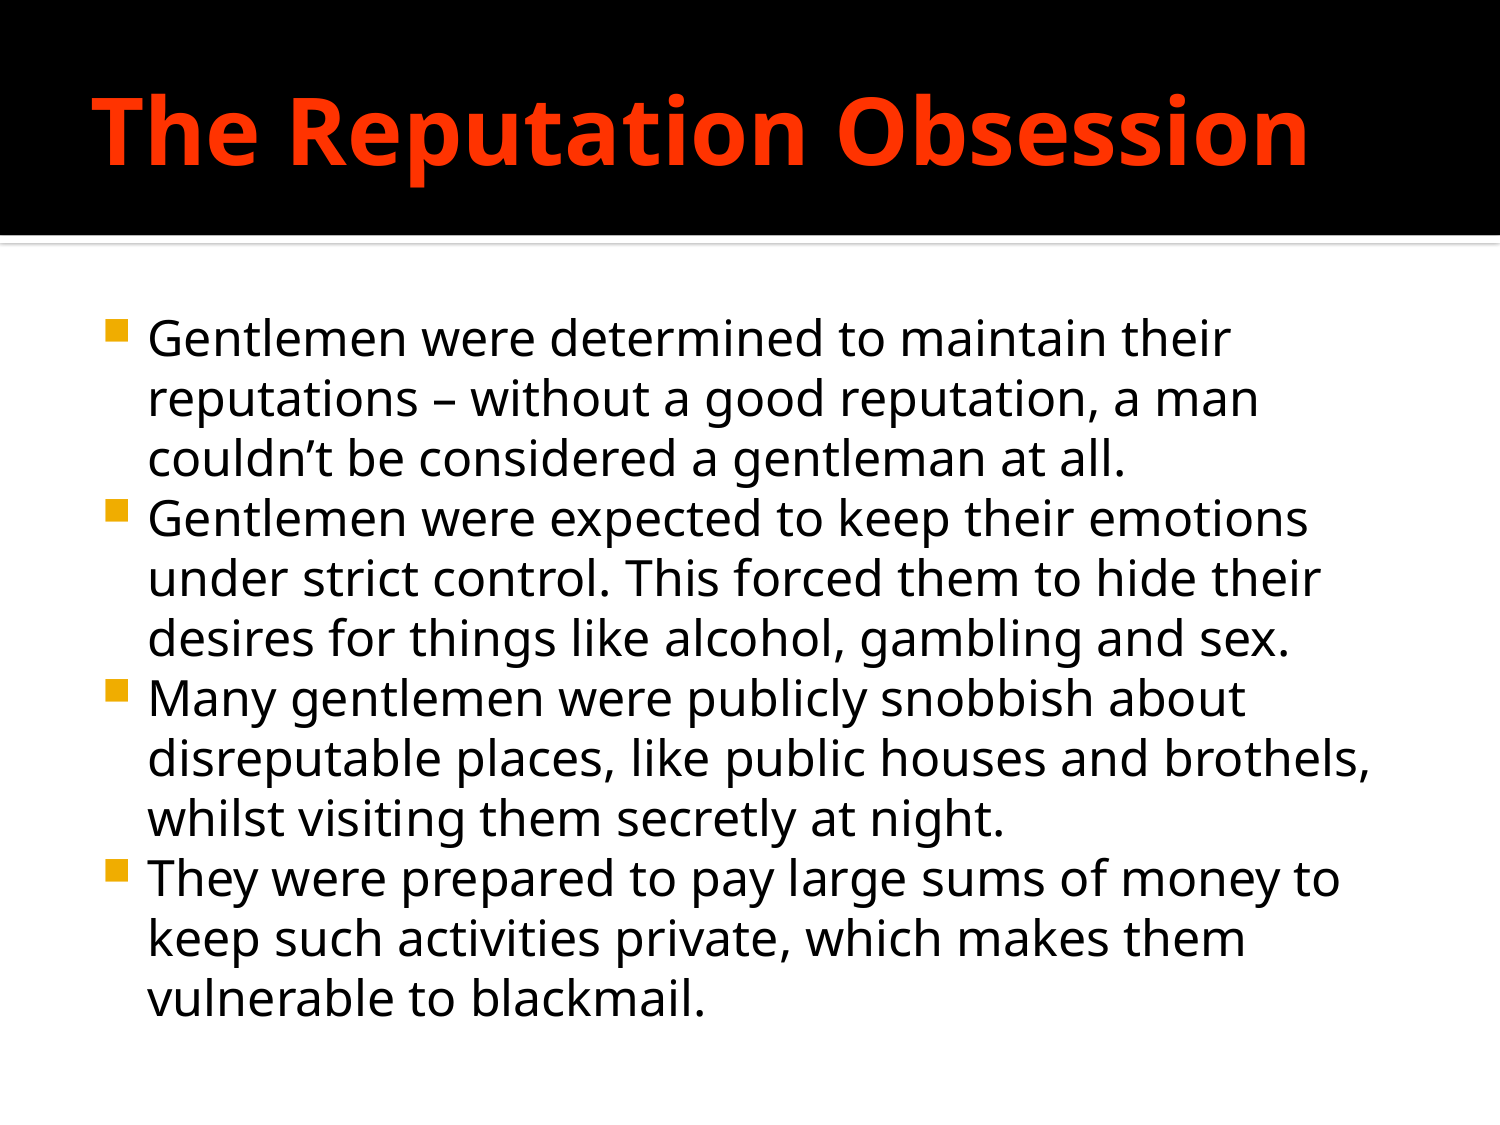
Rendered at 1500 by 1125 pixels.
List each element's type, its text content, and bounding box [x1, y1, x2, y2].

list Gentlemen were determined to maintain their reputations – without a good reputation, a man couldn’t be considered a gentleman at all. Gentlemen were expected to keep their emotions under strict control. This forced them to hide their desires for things like alcohol, gambling and sex. Many gentlemen were publicly snobbish about disreputable places, like public houses and brothels, whilst visiting them secretly at night. They were prepared to pay large sums of money to keep such activities private, which makes them vulnerable to blackmail. [75, 291, 1425, 1050]
title The Reputation Obsession [75, 25, 1425, 231]
